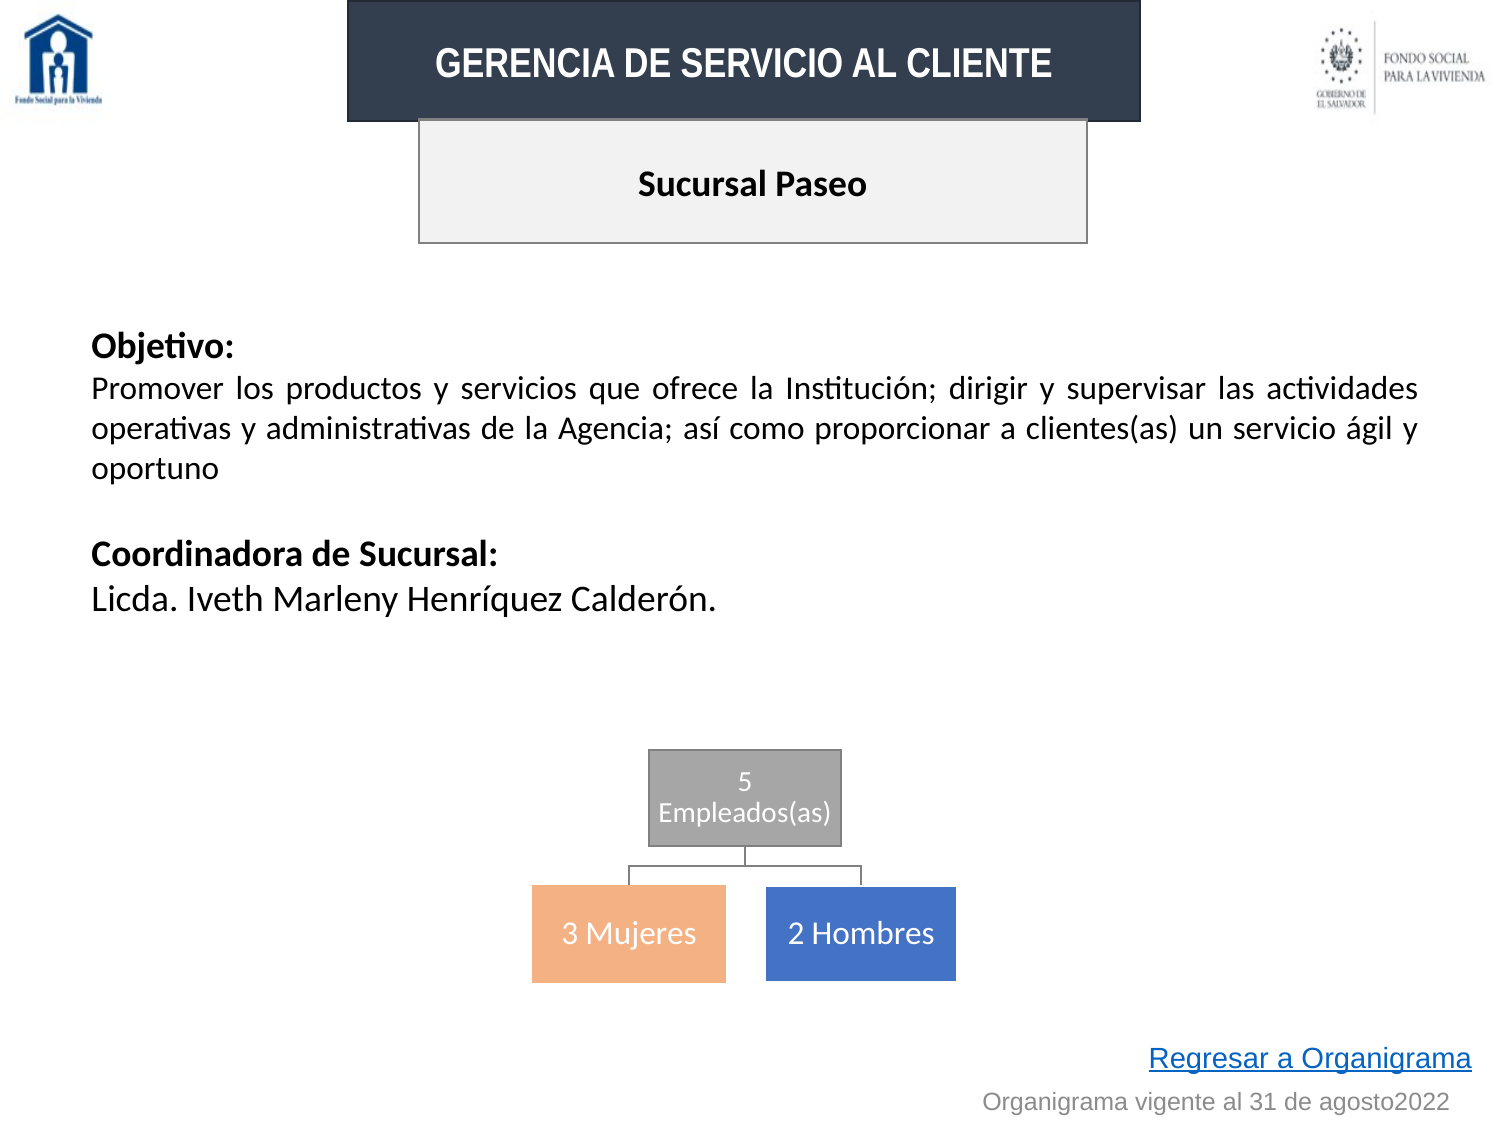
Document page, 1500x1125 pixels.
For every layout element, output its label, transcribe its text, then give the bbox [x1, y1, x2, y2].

text_box Sucursal Paseo [418, 118, 1088, 244]
text_box Coordinadora de Sucursal: Licda. Iveth Marleny Henríquez Calderón. [76, 521, 756, 671]
text_box Regresar a Organigrama [1133, 1031, 1500, 1070]
text_box GERENCIA DE SERVICIO AL CLIENTE [347, 0, 1141, 122]
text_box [498, 749, 993, 982]
text_box Objetivo: Promover los productos y servicios que ofrece la Institución; dirigir y supervisar las actividades operativas y administrativas de la Agencia; así como proporcionar a clientes(as) un servicio ágil y oportuno [76, 313, 1436, 494]
picture [0, 0, 1500, 1125]
footer Organigrama vigente al 31 de agosto2022 [916, 1070, 1500, 1125]
